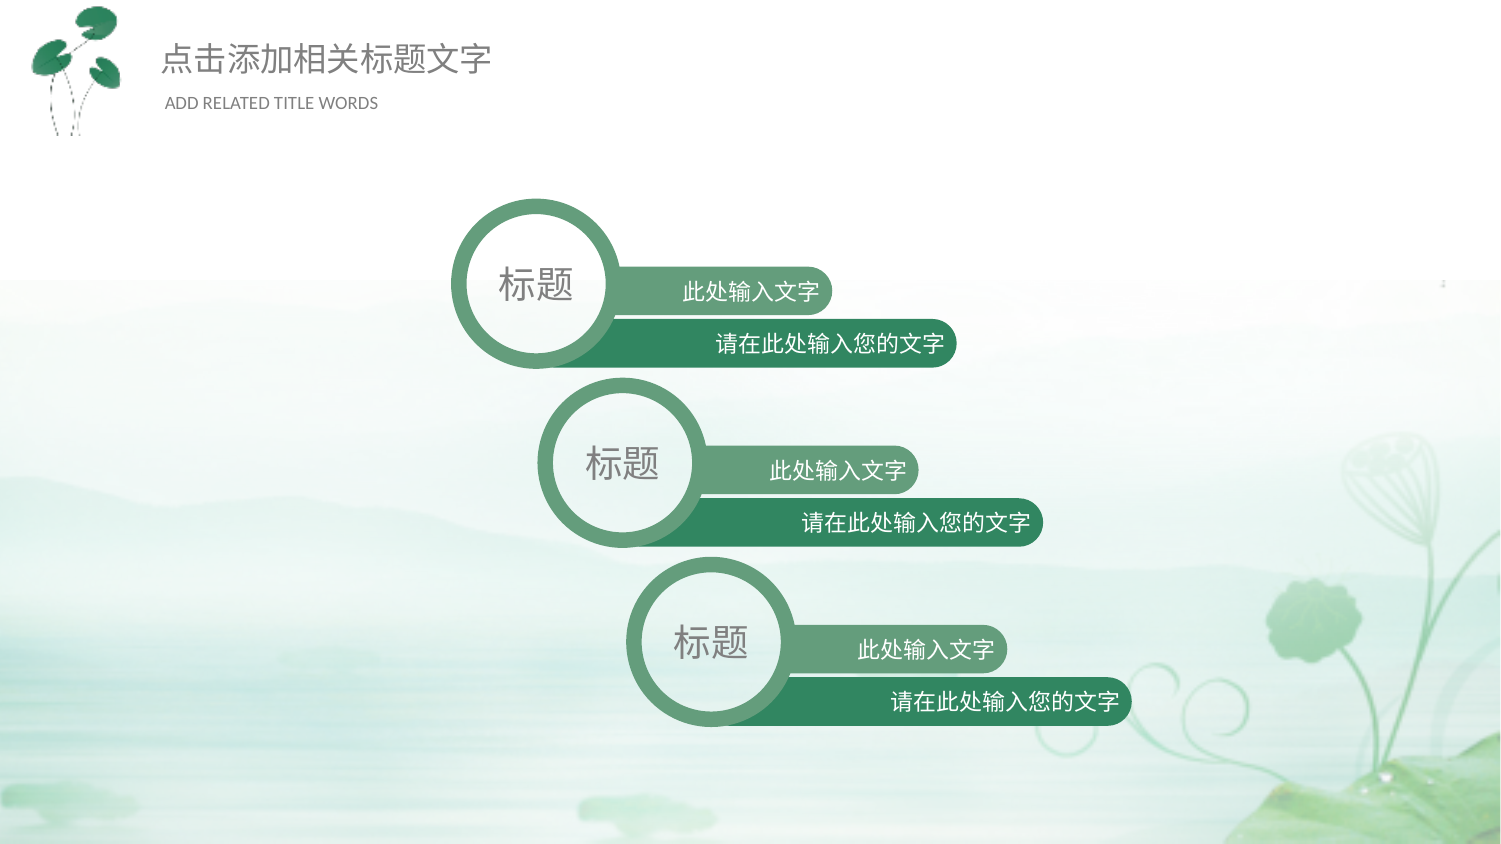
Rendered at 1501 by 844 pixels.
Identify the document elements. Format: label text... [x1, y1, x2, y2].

picture [5, 0, 131, 136]
text_box 此处输入文字 [793, 624, 1008, 674]
text_box 此处输入文字 [618, 266, 833, 316]
picture [0, 280, 1501, 844]
text_box 此处输入文字 [704, 445, 919, 495]
picture [469, 280, 603, 351]
text_box 请在此处输入您的文字 [649, 498, 1044, 547]
text_box 标题 [448, 196, 624, 371]
text_box 标题 [624, 554, 799, 730]
text_box 标题 [535, 375, 710, 551]
text_box 请在此处输入您的文字 [738, 677, 1132, 726]
text_box 请在此处输入您的文字 [562, 318, 957, 368]
